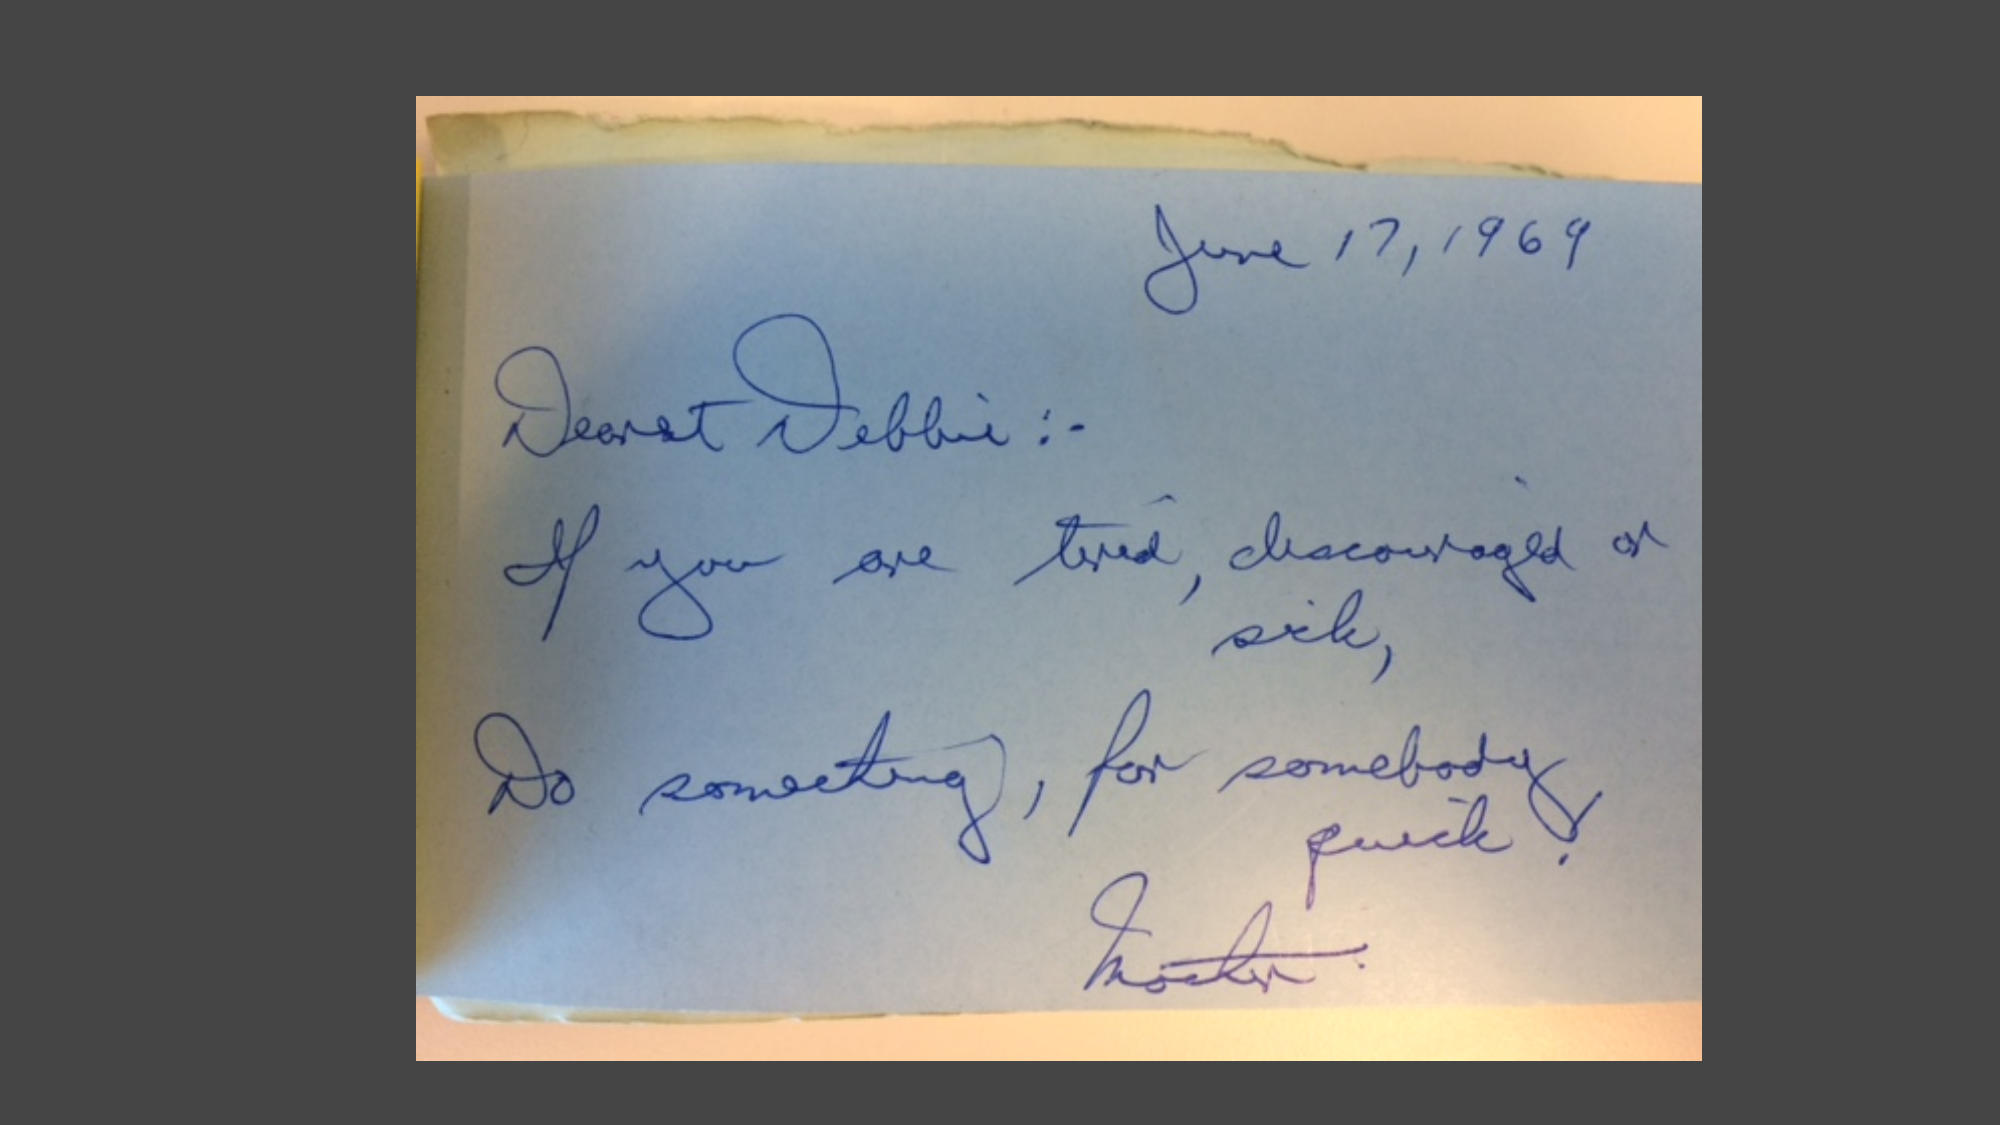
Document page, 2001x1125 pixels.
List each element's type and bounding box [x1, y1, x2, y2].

list [416, 96, 1703, 1061]
